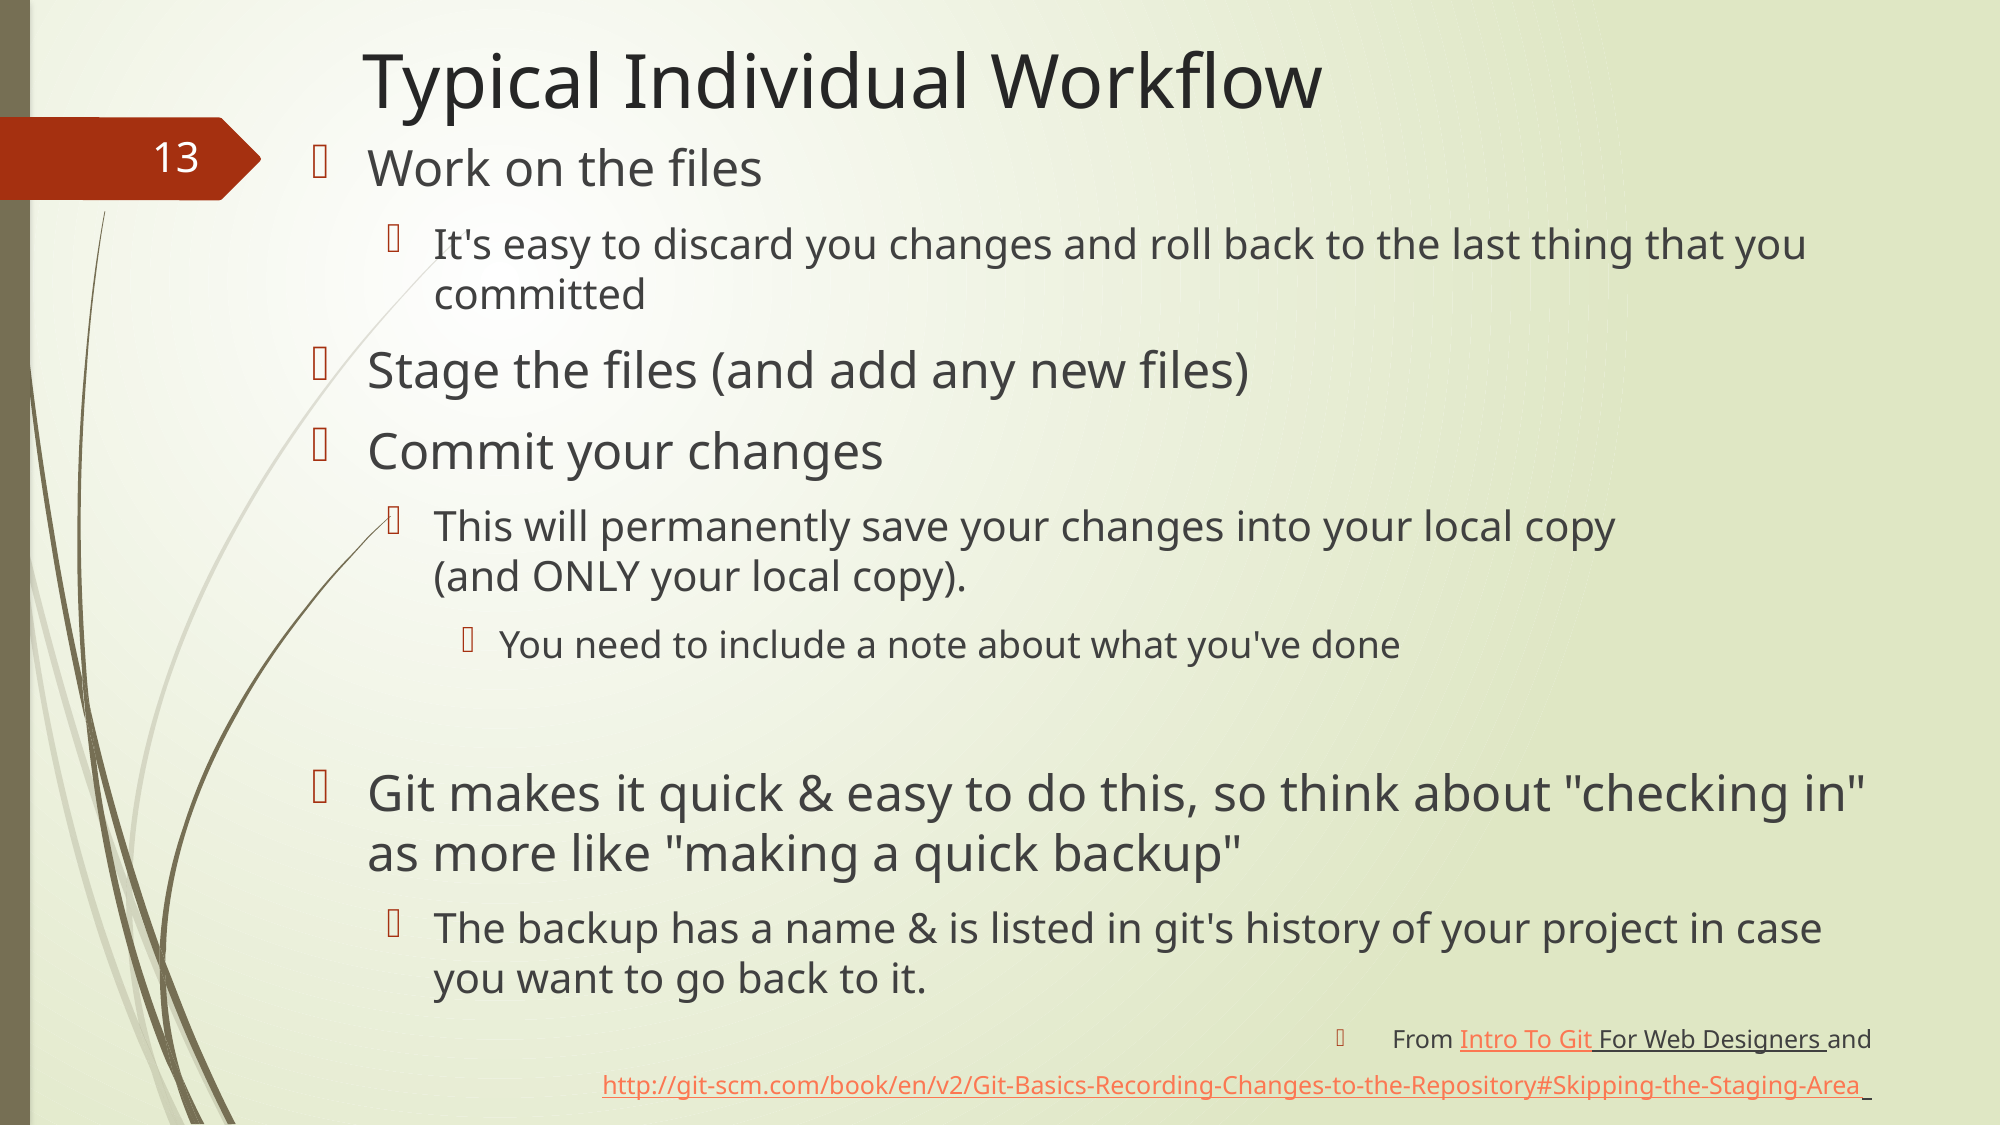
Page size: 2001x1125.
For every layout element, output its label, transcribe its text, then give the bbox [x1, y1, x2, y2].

title Typical Individual Workflow [347, 25, 1888, 129]
slide_number 13 [87, 129, 216, 190]
list Work on the files It's easy to discard you changes and roll back to the last thing that you committed Stage the files (and add any new files) Commit your changes This will permanently save your changes into your local copy (and ONLY your local copy). You need to include a note about what you've done Git makes it quick & easy to do this, so think about "checking in" as more like "making a quick backup" The backup has a name & is listed in git's history of your project in case you want to go back to it. From Intro To Git For Web Designers and http://git-scm.com/book/en/v2/Git-Basics-Recording-Changes-to-the-Repository#Skipping-the-Staging-Area [296, 129, 1888, 1098]
